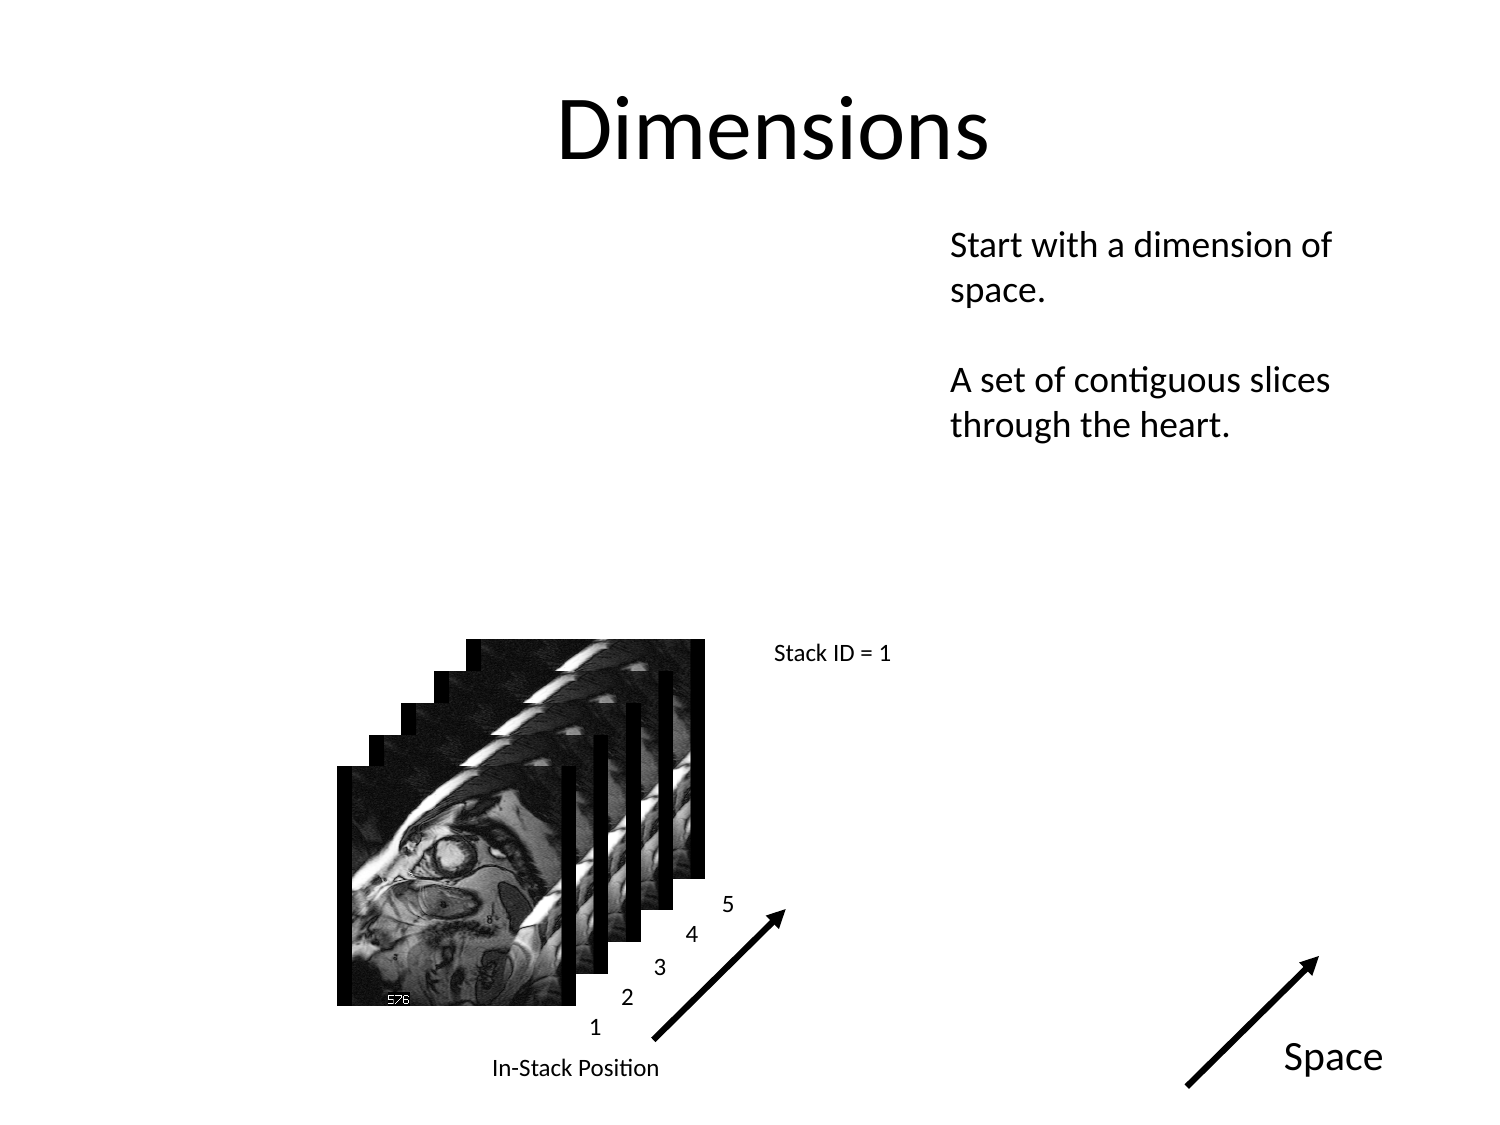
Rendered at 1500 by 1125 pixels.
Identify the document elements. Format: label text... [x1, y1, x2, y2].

picture [336, 639, 705, 1006]
text_box 5 [707, 879, 750, 925]
text_box [1186, 955, 1319, 1087]
text_box 2 [606, 972, 649, 1018]
text_box Start with a dimension of space. A set of contiguous slices through the heart. [935, 212, 1430, 453]
text_box Stack ID = 1 [759, 629, 907, 674]
text_box 4 [670, 909, 714, 955]
text_box Space [1269, 1021, 1399, 1087]
text_box 3 [638, 942, 682, 988]
text_box 1 [573, 1002, 617, 1048]
title Dimensions [135, 29, 1411, 217]
text_box [653, 909, 786, 1040]
text_box In-Stack Position [477, 1043, 676, 1089]
